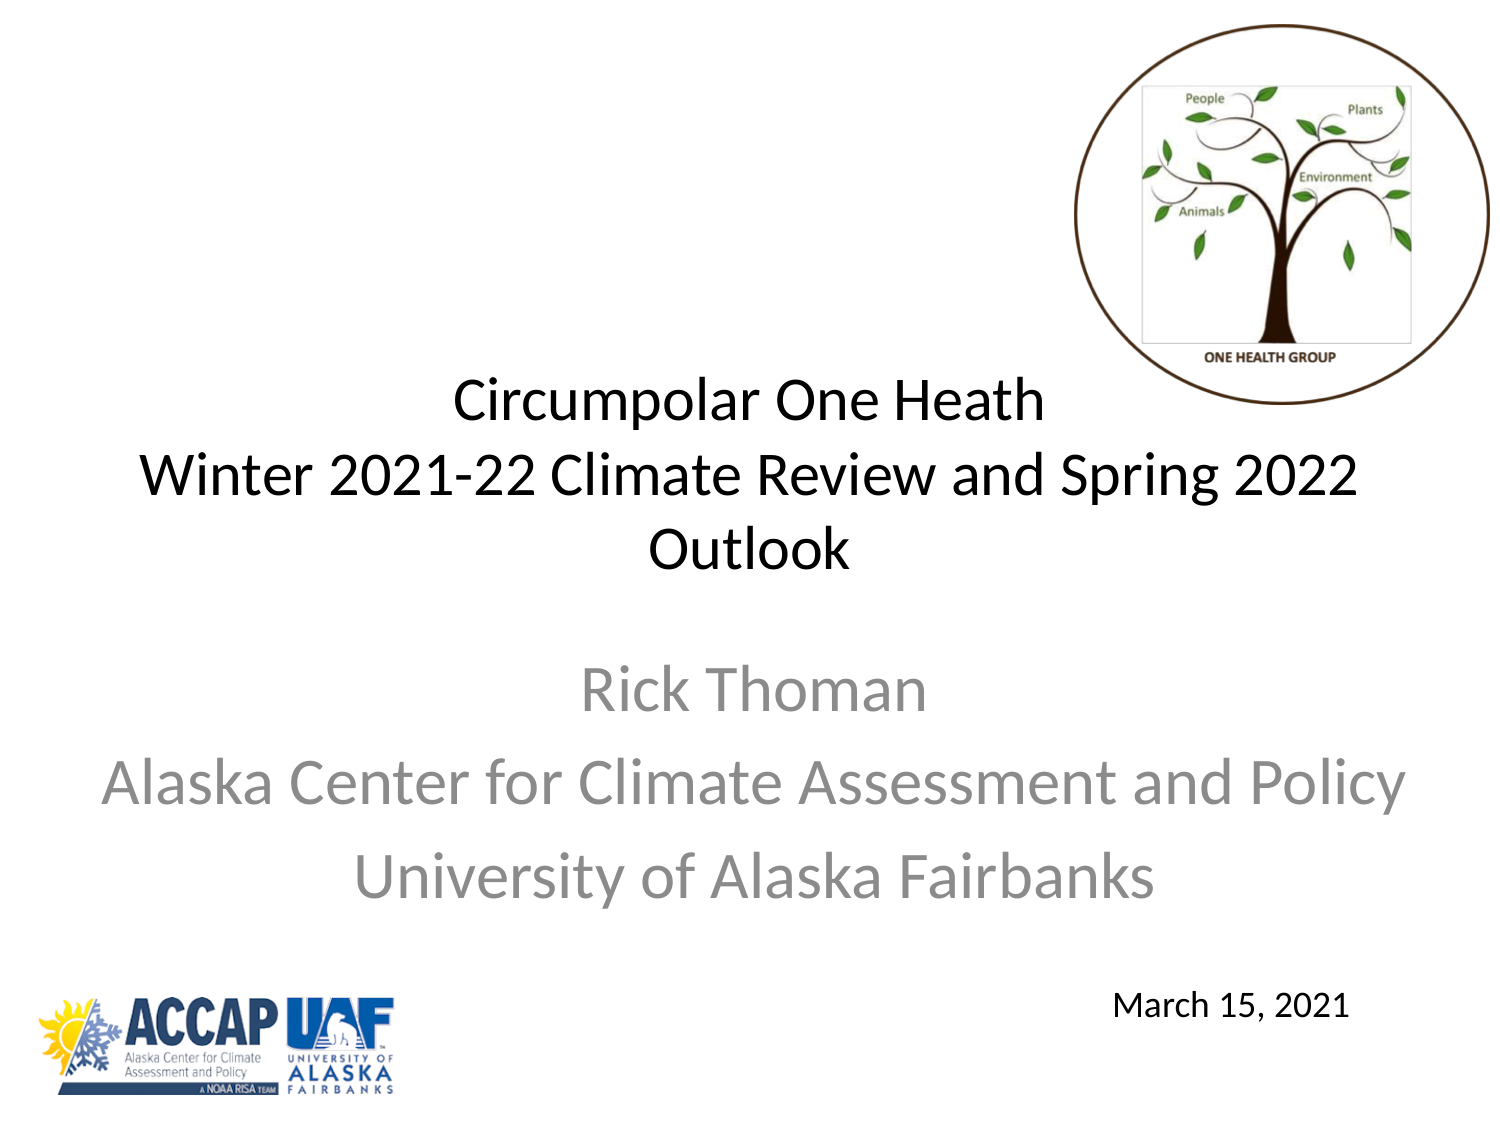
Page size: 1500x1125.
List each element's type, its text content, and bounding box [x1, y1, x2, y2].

text_box March 15, 2021 [1097, 972, 1500, 1033]
title Circumpolar One Heath Winter 2021-22 Climate Review and Spring 2022 Outlook [112, 349, 1388, 591]
picture [37, 996, 403, 1096]
subtitle Rick Thoman Alaska Center for Climate Assessment and Policy University of Alaska Fairbanks [25, 637, 1485, 925]
picture [1050, 0, 1500, 410]
